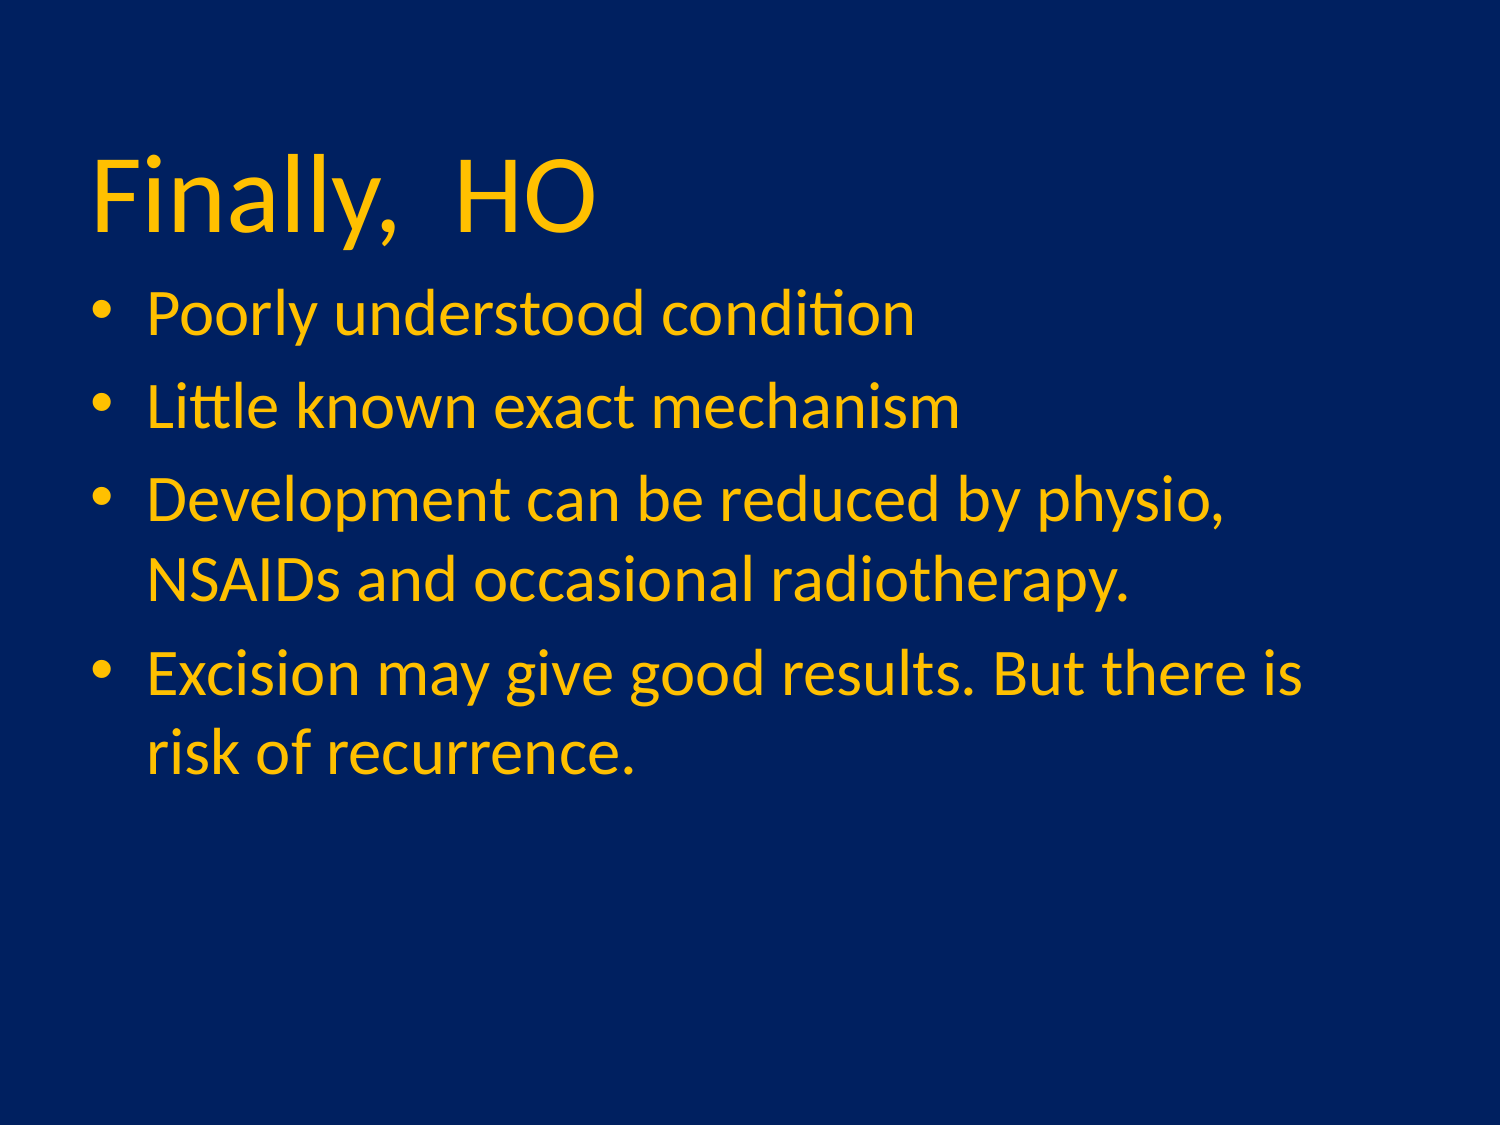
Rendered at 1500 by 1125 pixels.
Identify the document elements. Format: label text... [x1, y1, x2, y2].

list Finally, HO Poorly understood condition Little known exact mechanism Development can be reduced by physio, NSAIDs and occasional radiotherapy. Excision may give good results. But there is risk of recurrence. [75, 112, 1425, 1005]
